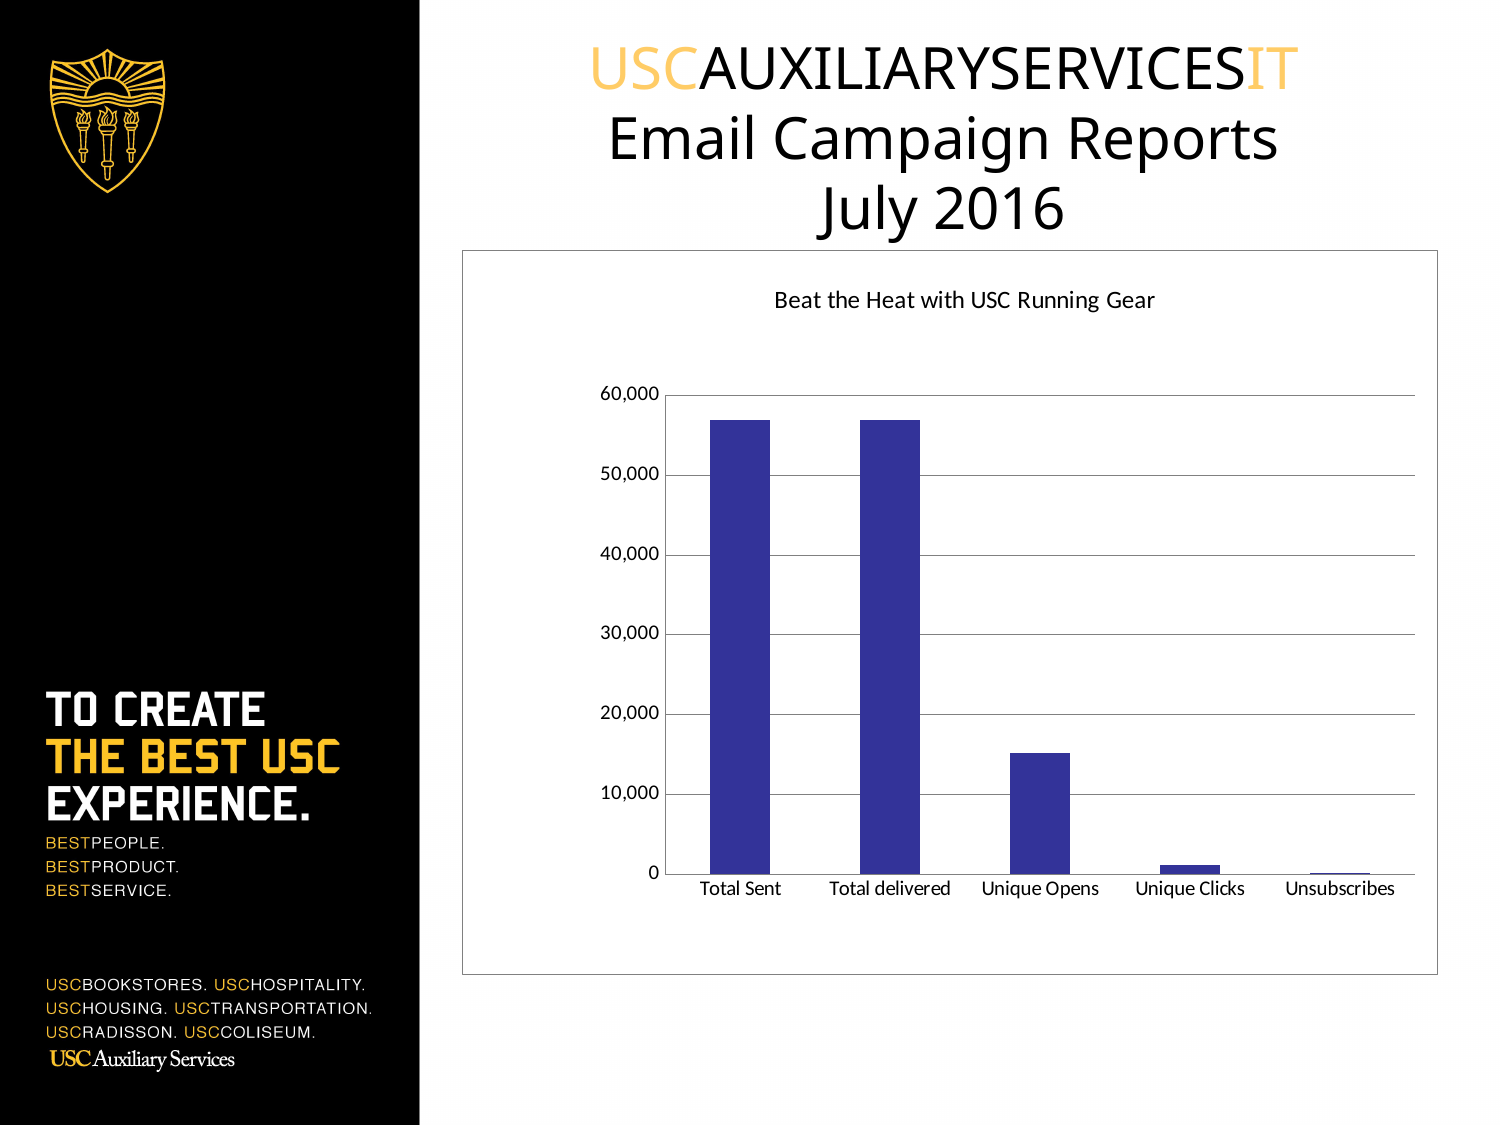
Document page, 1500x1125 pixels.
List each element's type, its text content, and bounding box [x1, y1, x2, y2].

picture [0, 0, 1500, 1125]
title USCAUXILIARYSERVICESIT Email Campaign Reports July 2016 [450, 99, 1438, 313]
chart [462, 249, 1438, 976]
